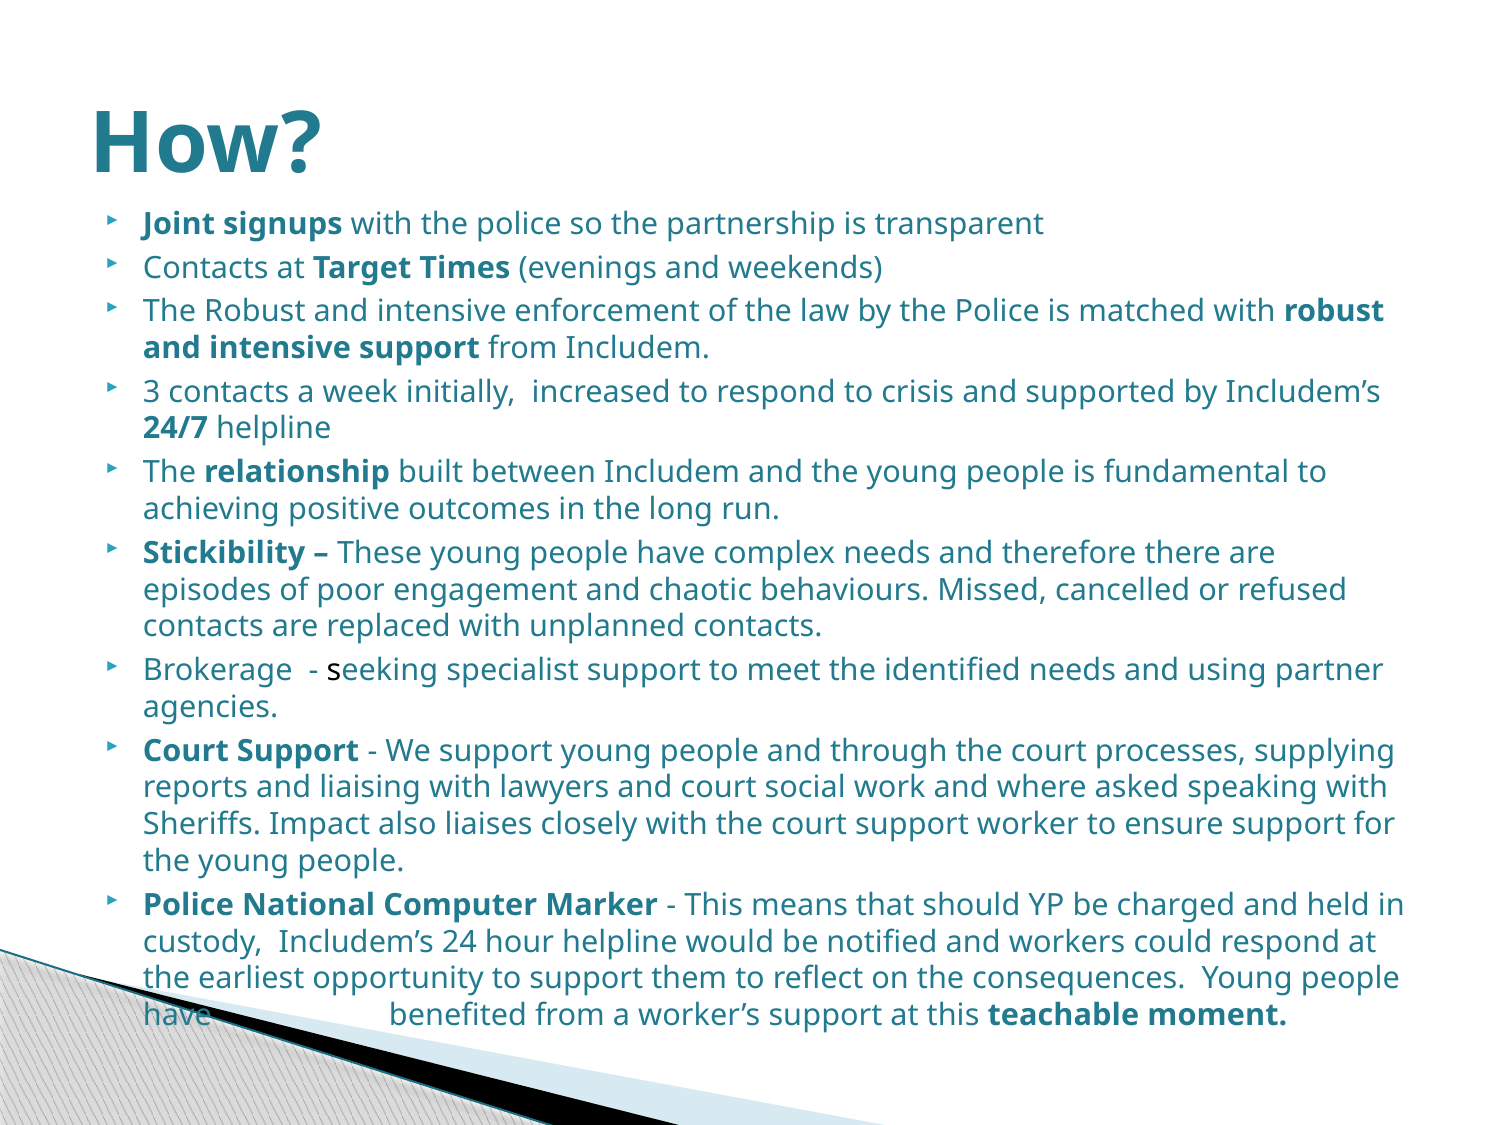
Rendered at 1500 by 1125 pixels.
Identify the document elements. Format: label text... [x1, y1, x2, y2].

title How? [75, 45, 1425, 233]
list Joint signups with the police so the partnership is transparent Contacts at Target Times (evenings and weekends) The Robust and intensive enforcement of the law by the Police is matched with robust and intensive support from Includem. 3 contacts a week initially, increased to respond to crisis and supported by Includem’s 24/7 helpline The relationship built between Includem and the young people is fundamental to achieving positive outcomes in the long run. Stickibility – These young people have complex needs and therefore there are episodes of poor engagement and chaotic behaviours. Missed, cancelled or refused contacts are replaced with unplanned contacts. Brokerage - seeking specialist support to meet the identified needs and using partner agencies. Court Support - We support young people and through the court processes, supplying reports and liaising with lawyers and court social work and where asked speaking with Sheriffs. Impact also liaises closely with the court support worker to ensure support for the young people. Police National Computer Marker - This means that should YP be charged and held in custody, Includem’s 24 hour helpline would be notified and workers could respond at the earliest opportunity to support them to reflect on the consequences. Young people have benefited from a worker’s support at this teachable moment. [75, 233, 1425, 1047]
